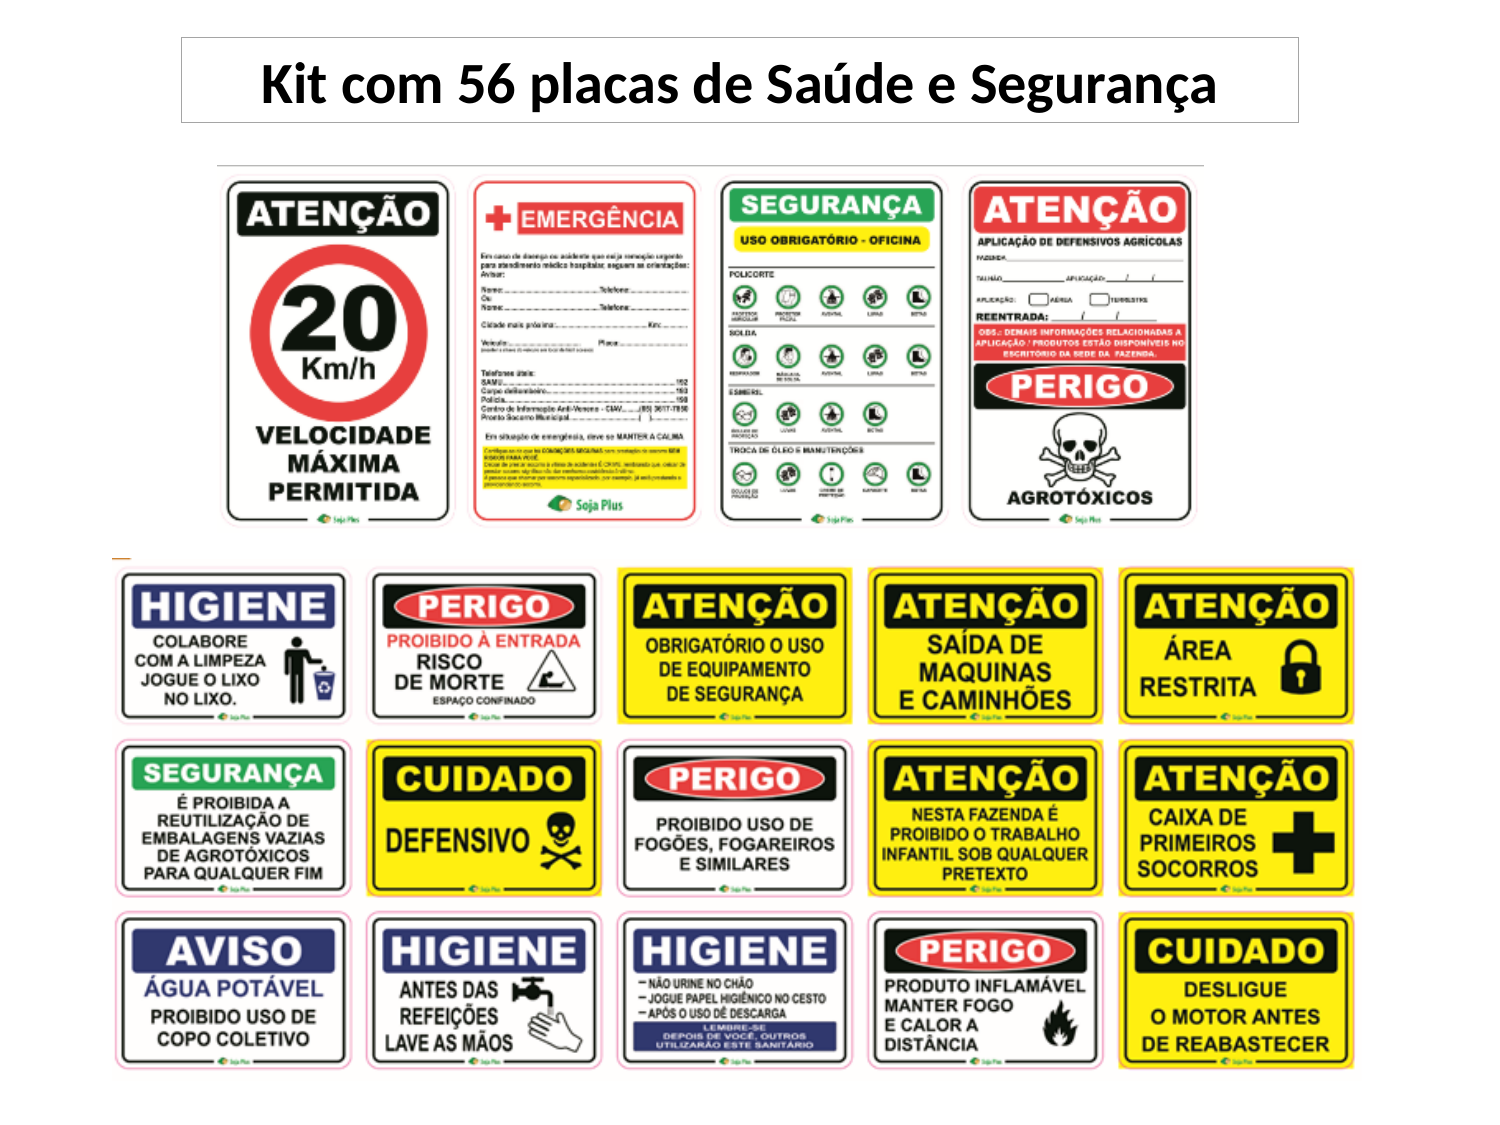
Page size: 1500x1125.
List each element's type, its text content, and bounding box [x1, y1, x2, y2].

picture [217, 165, 1204, 533]
text_box Kit com 56 placas de Saúde e Segurança [181, 37, 1299, 123]
picture [112, 558, 1368, 1082]
